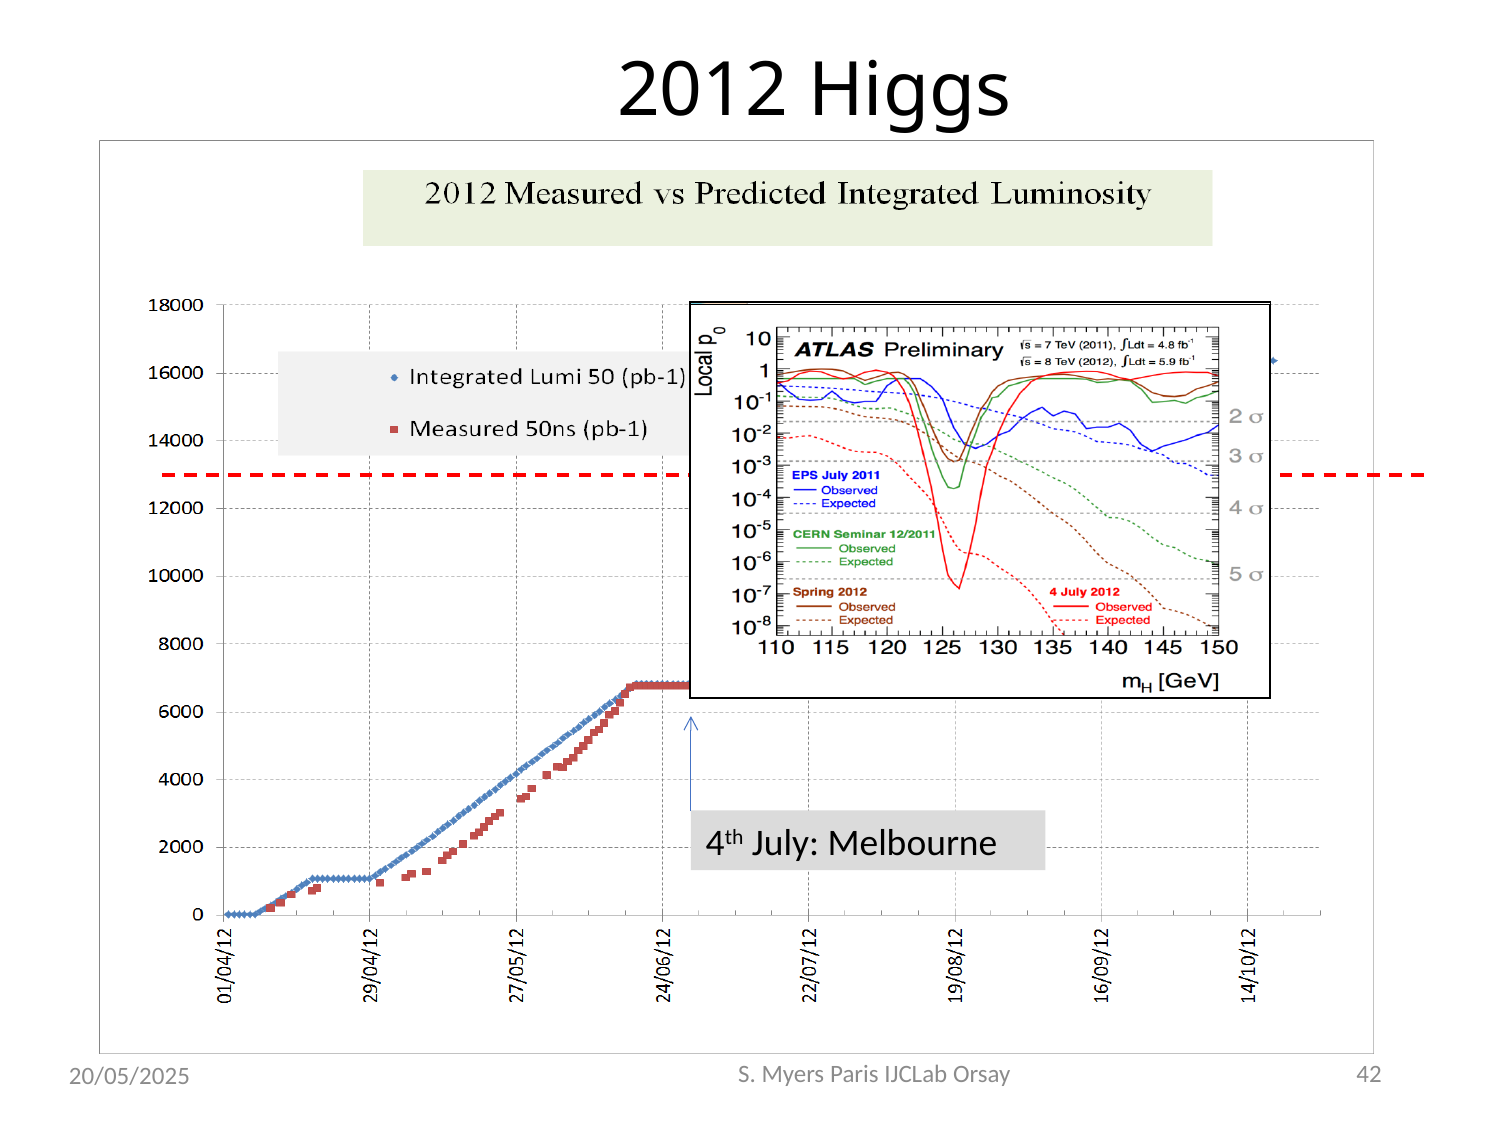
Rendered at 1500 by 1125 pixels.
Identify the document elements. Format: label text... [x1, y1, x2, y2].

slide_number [53, 1046, 253, 1103]
slide_number 42 [1301, 1042, 1397, 1103]
footer S. Myers Paris IJCLab Orsay [714, 1054, 1035, 1103]
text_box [690, 715, 1046, 872]
picture [99, 140, 1374, 1054]
title 2012 Higgs [99, 26, 1394, 157]
